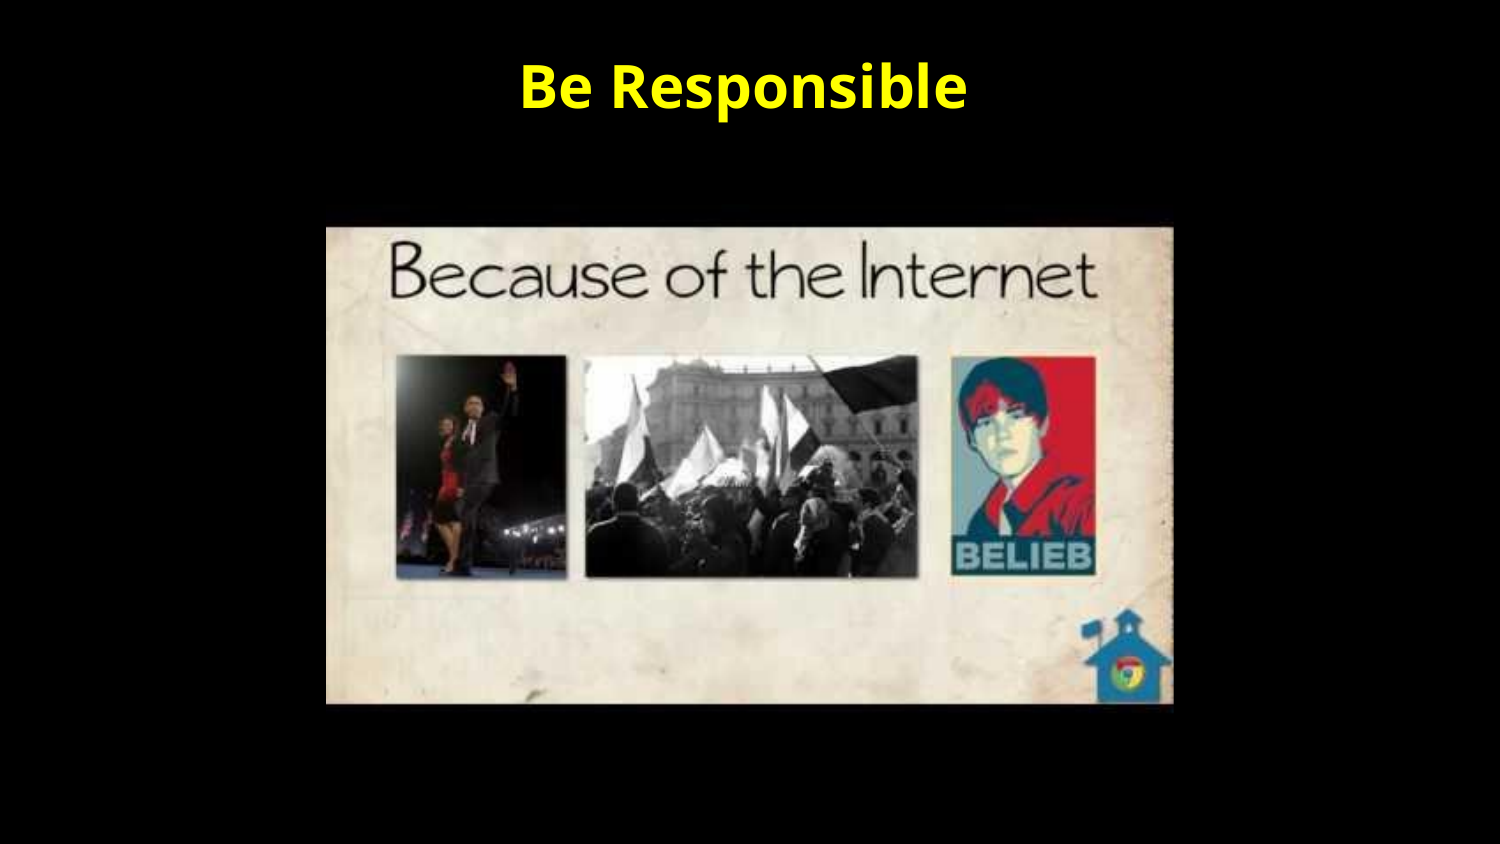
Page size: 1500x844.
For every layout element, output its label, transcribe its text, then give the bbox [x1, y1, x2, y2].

title Be Responsible [75, 33, 1425, 136]
text_box [326, 148, 1174, 784]
